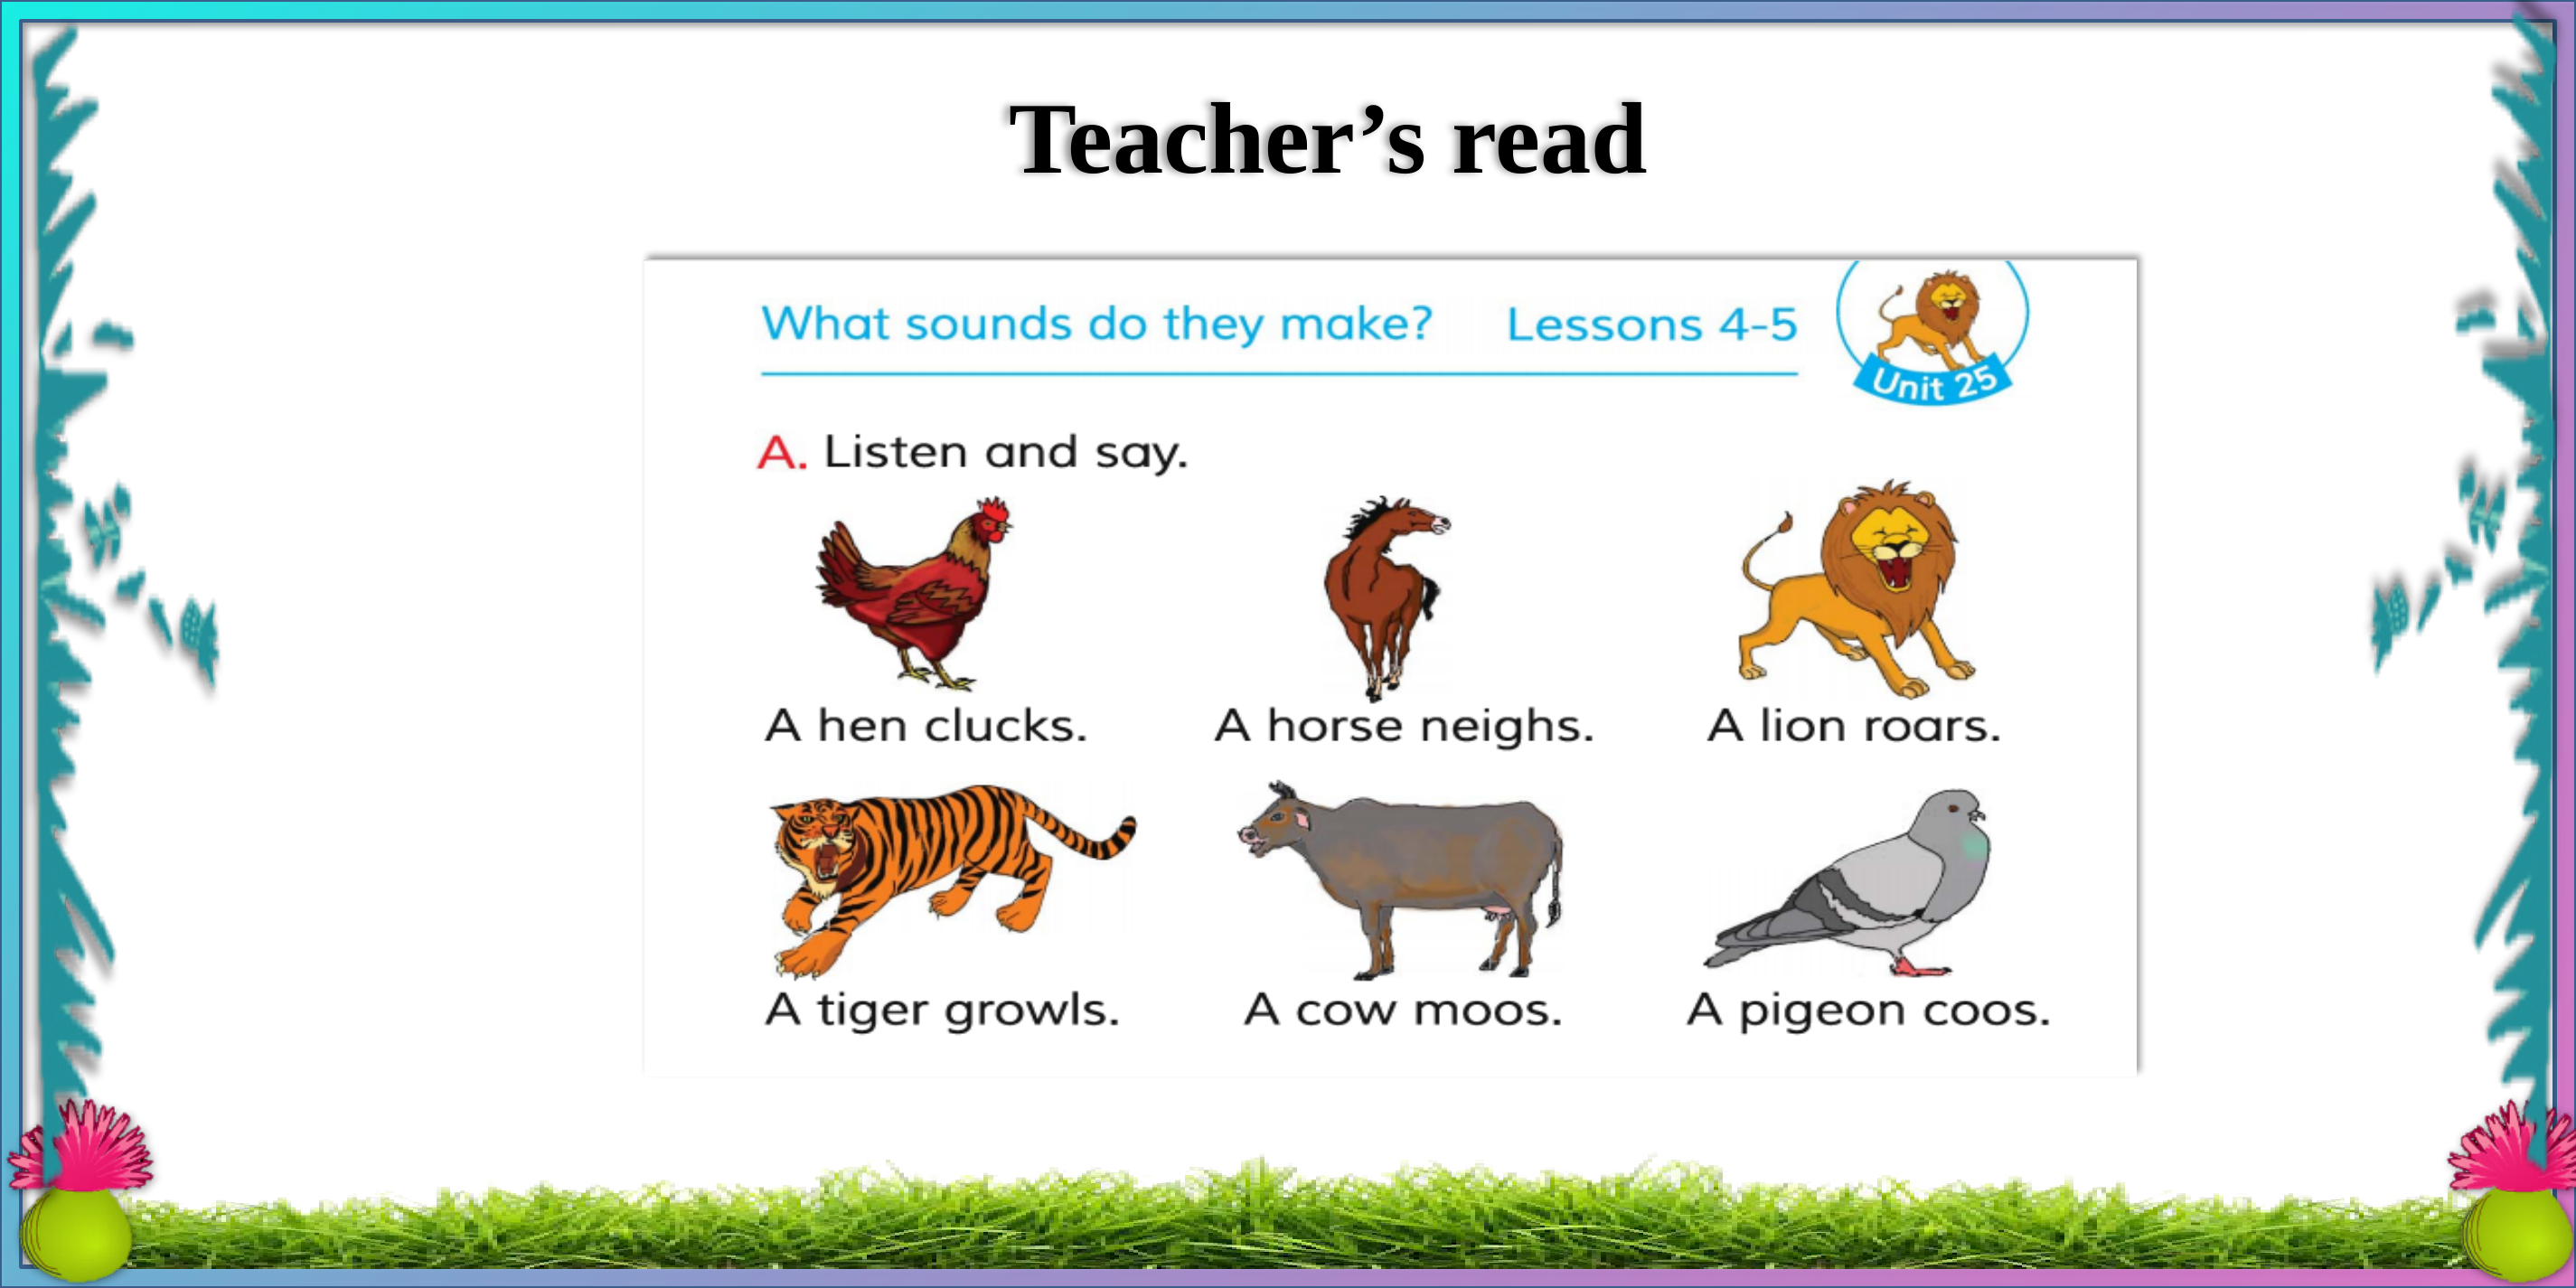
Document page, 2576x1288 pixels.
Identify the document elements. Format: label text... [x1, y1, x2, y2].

picture [0, 0, 2576, 1077]
text_box Teacher’s read [995, 64, 1689, 201]
text_box [0, 0, 2338, 23]
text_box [0, 1076, 2576, 1288]
